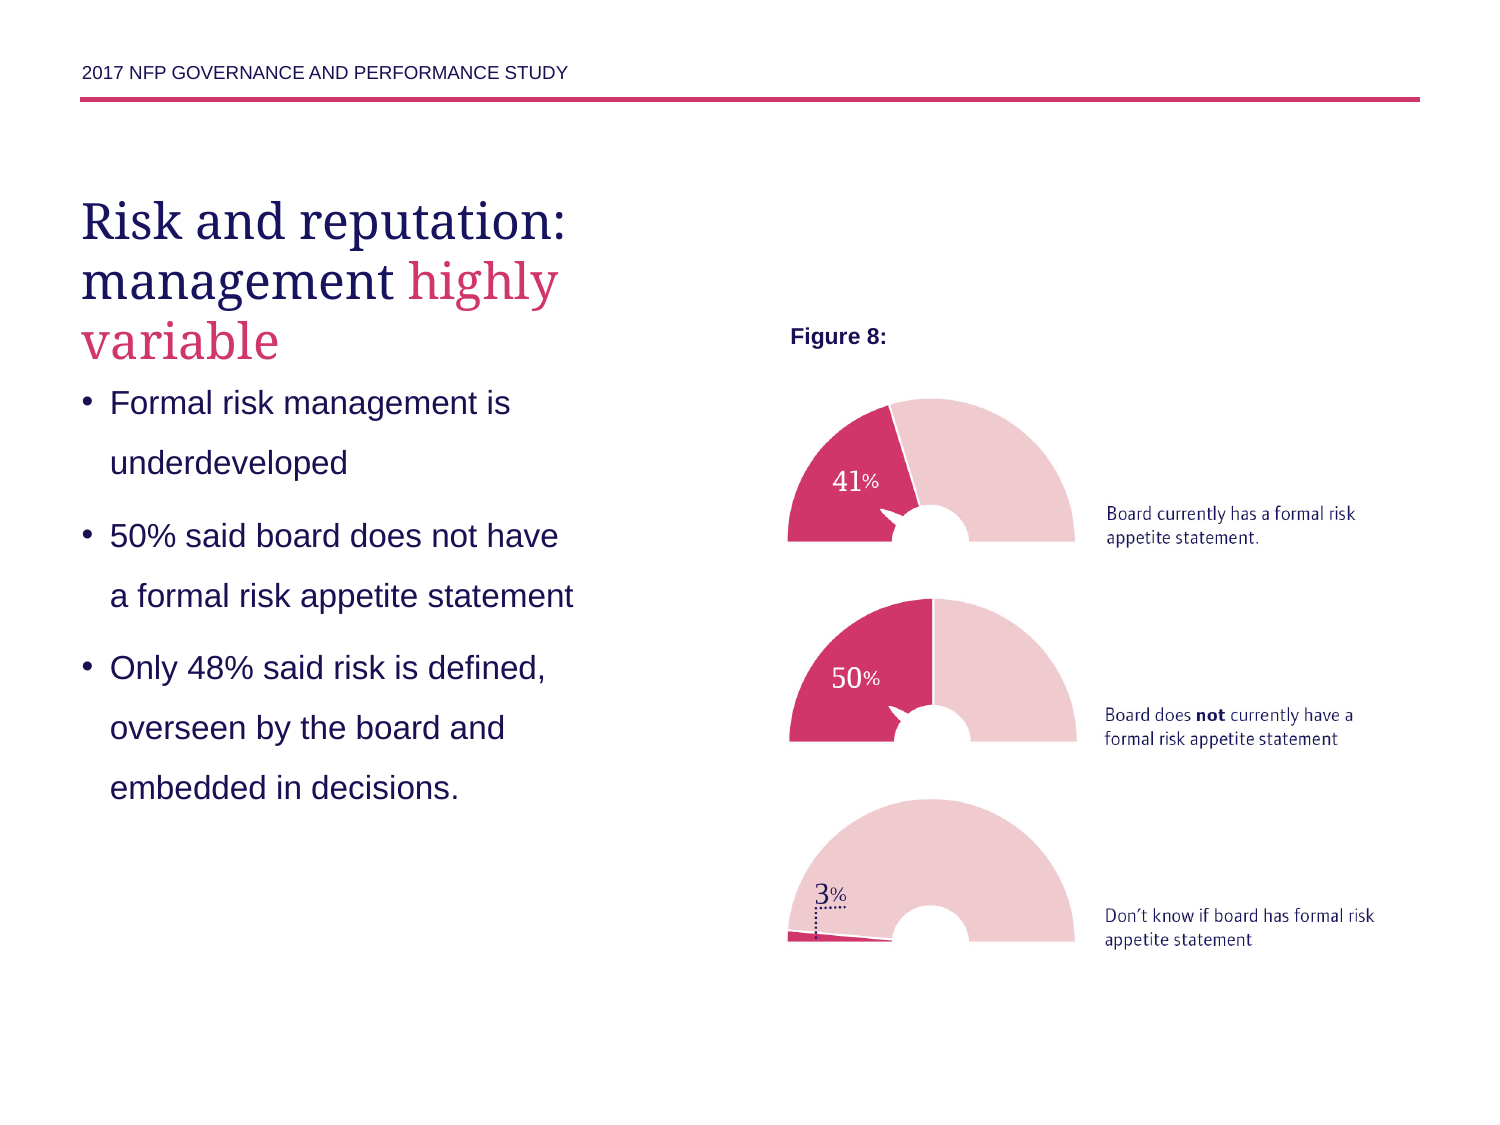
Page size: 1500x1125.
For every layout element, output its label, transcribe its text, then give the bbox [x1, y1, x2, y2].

text_box Formal risk management is underdeveloped 50% said board does not have a formal risk appetite statement Only 48% said risk is defined, overseen by the board and embedded in decisions. [66, 354, 682, 886]
list Risk and reputation: management highly variable [66, 182, 763, 429]
picture [762, 388, 1387, 967]
text_box Figure 8: [775, 314, 1373, 357]
title 2017 NFP GOVERNANCE AND PERFORMANCE STUDY [66, 57, 1417, 92]
